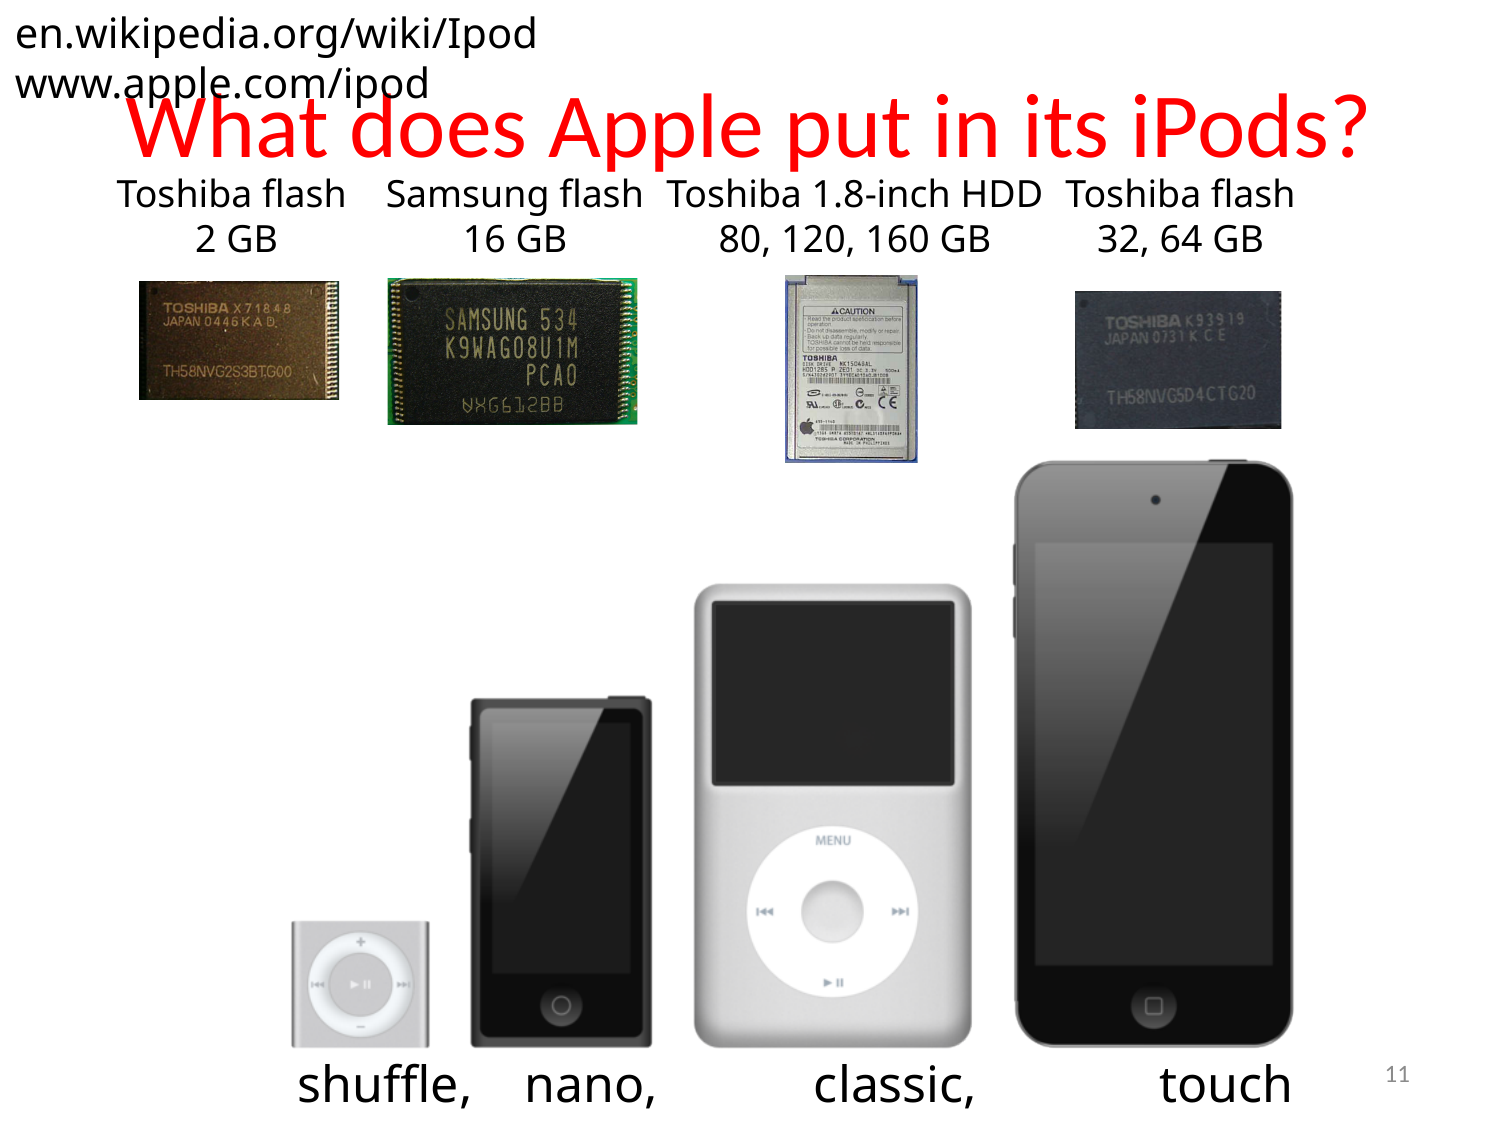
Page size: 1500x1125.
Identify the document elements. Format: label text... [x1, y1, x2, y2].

text_box Toshiba 1.8-inch HDD 80, 120, 160 GB [651, 162, 1050, 268]
slide_number 11 [1074, 1042, 1425, 1103]
title What does Apple put in its iPods? [75, 115, 1425, 196]
picture [263, 256, 1329, 1066]
text_box shuffle, nano, classic, touch [270, 1044, 1450, 1120]
text_box Samsung flash 16 GB [371, 162, 651, 268]
text_box Toshiba flash 2 GB [101, 162, 362, 268]
text_box en.wikipedia.org/wiki/Ipod www.apple.com/ipod [0, 0, 1500, 115]
picture [387, 277, 638, 426]
text_box Toshiba flash 32, 64 GB [1050, 162, 1311, 268]
picture [138, 281, 340, 401]
